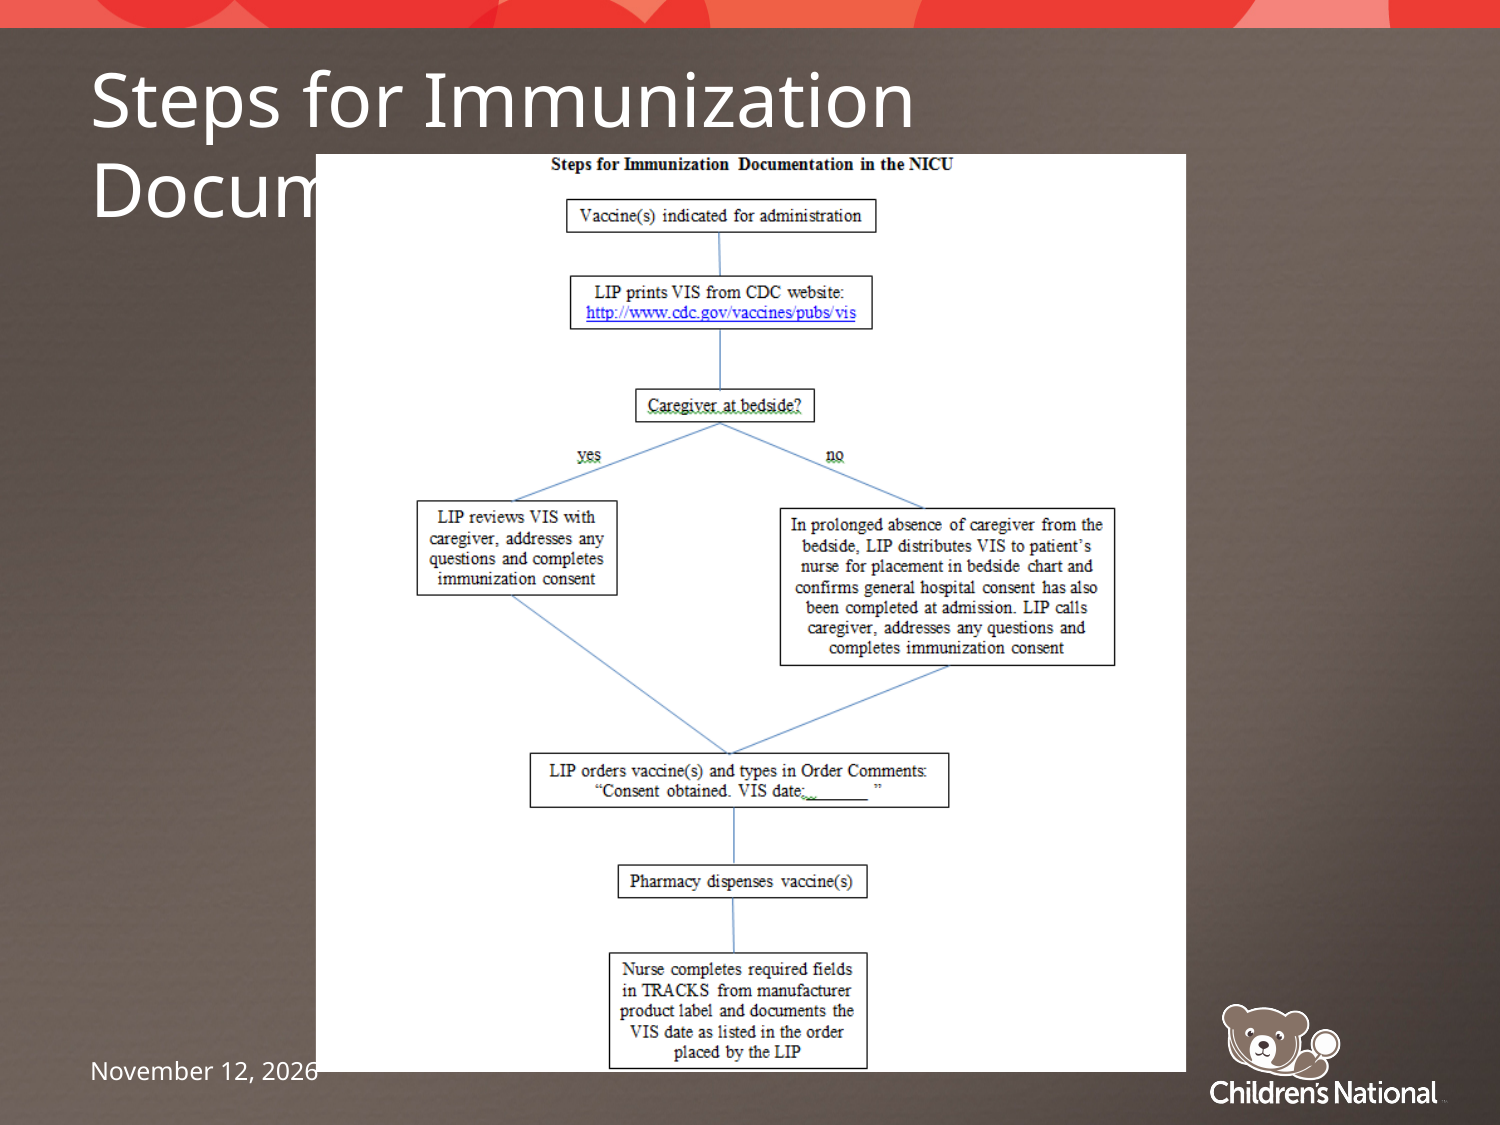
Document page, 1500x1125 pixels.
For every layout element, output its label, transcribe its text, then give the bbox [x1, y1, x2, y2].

picture [0, 0, 1500, 1125]
title Steps for Immunization Documentation [75, 45, 1425, 233]
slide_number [75, 1042, 425, 1103]
